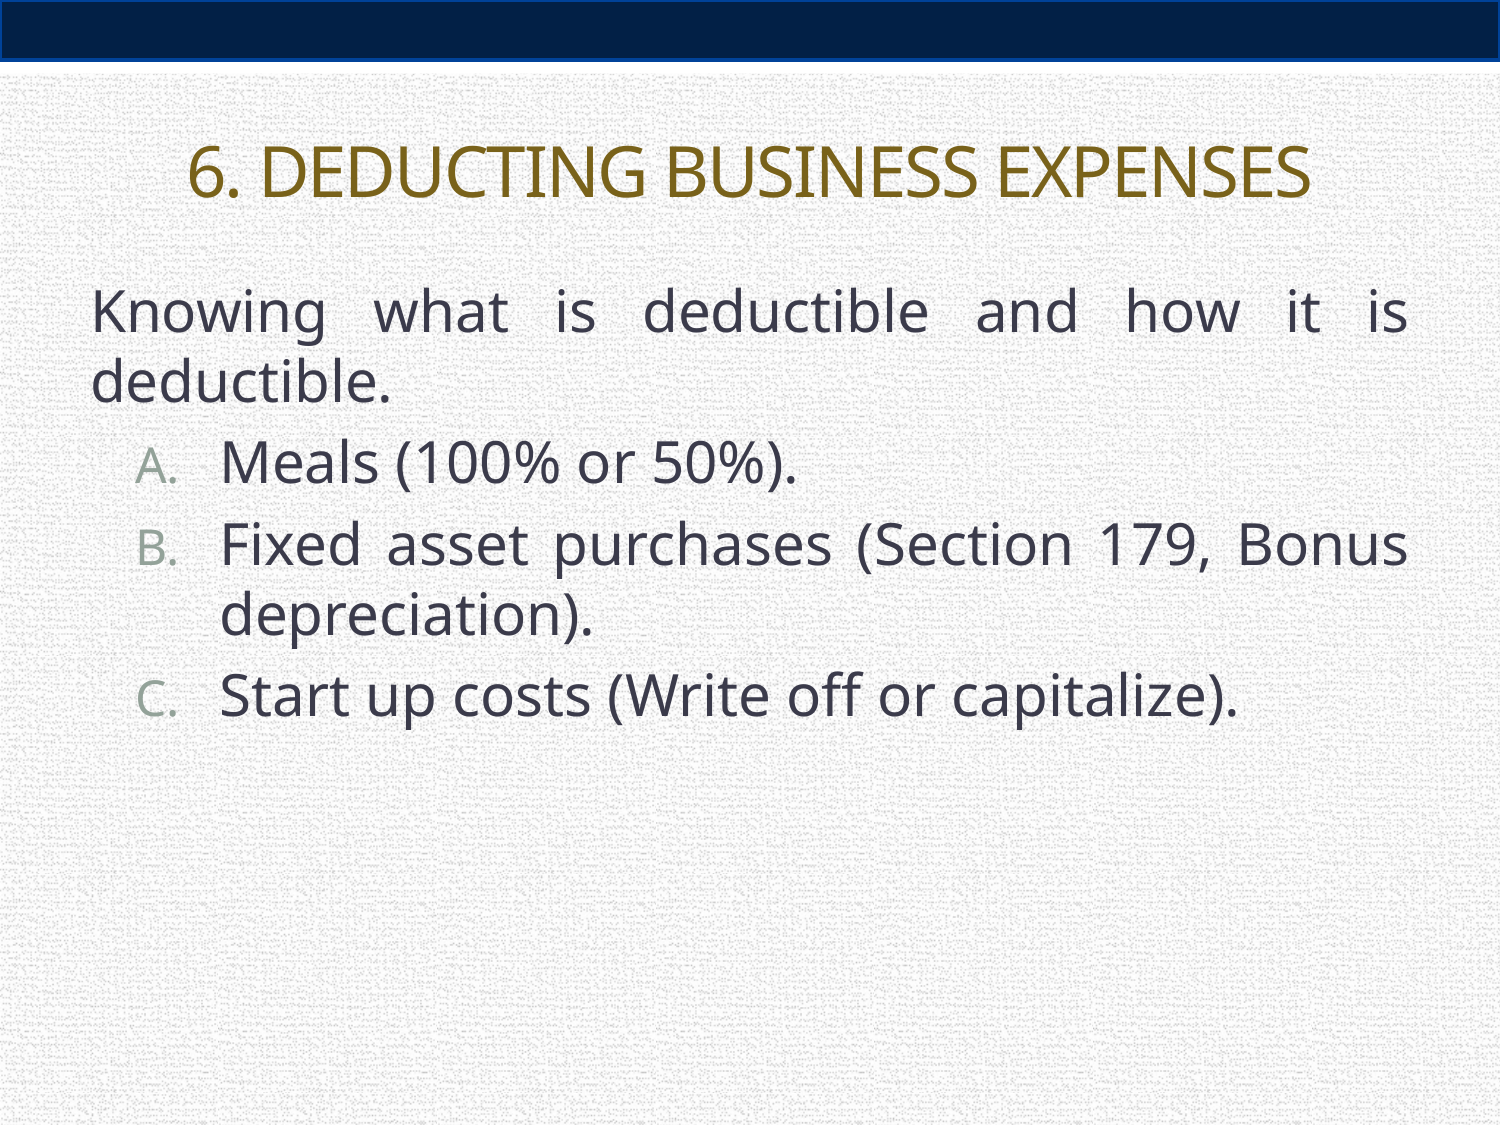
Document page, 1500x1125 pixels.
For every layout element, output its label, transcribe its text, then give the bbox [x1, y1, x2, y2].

list Knowing what is deductible and how it is deductible. Meals (100% or 50%). Fixed asset purchases (Section 179, Bonus depreciation). Start up costs (Write off or capitalize). [75, 266, 1425, 1067]
title 6. DEDUCTING BUSINESS EXPENSES [75, 87, 1425, 250]
